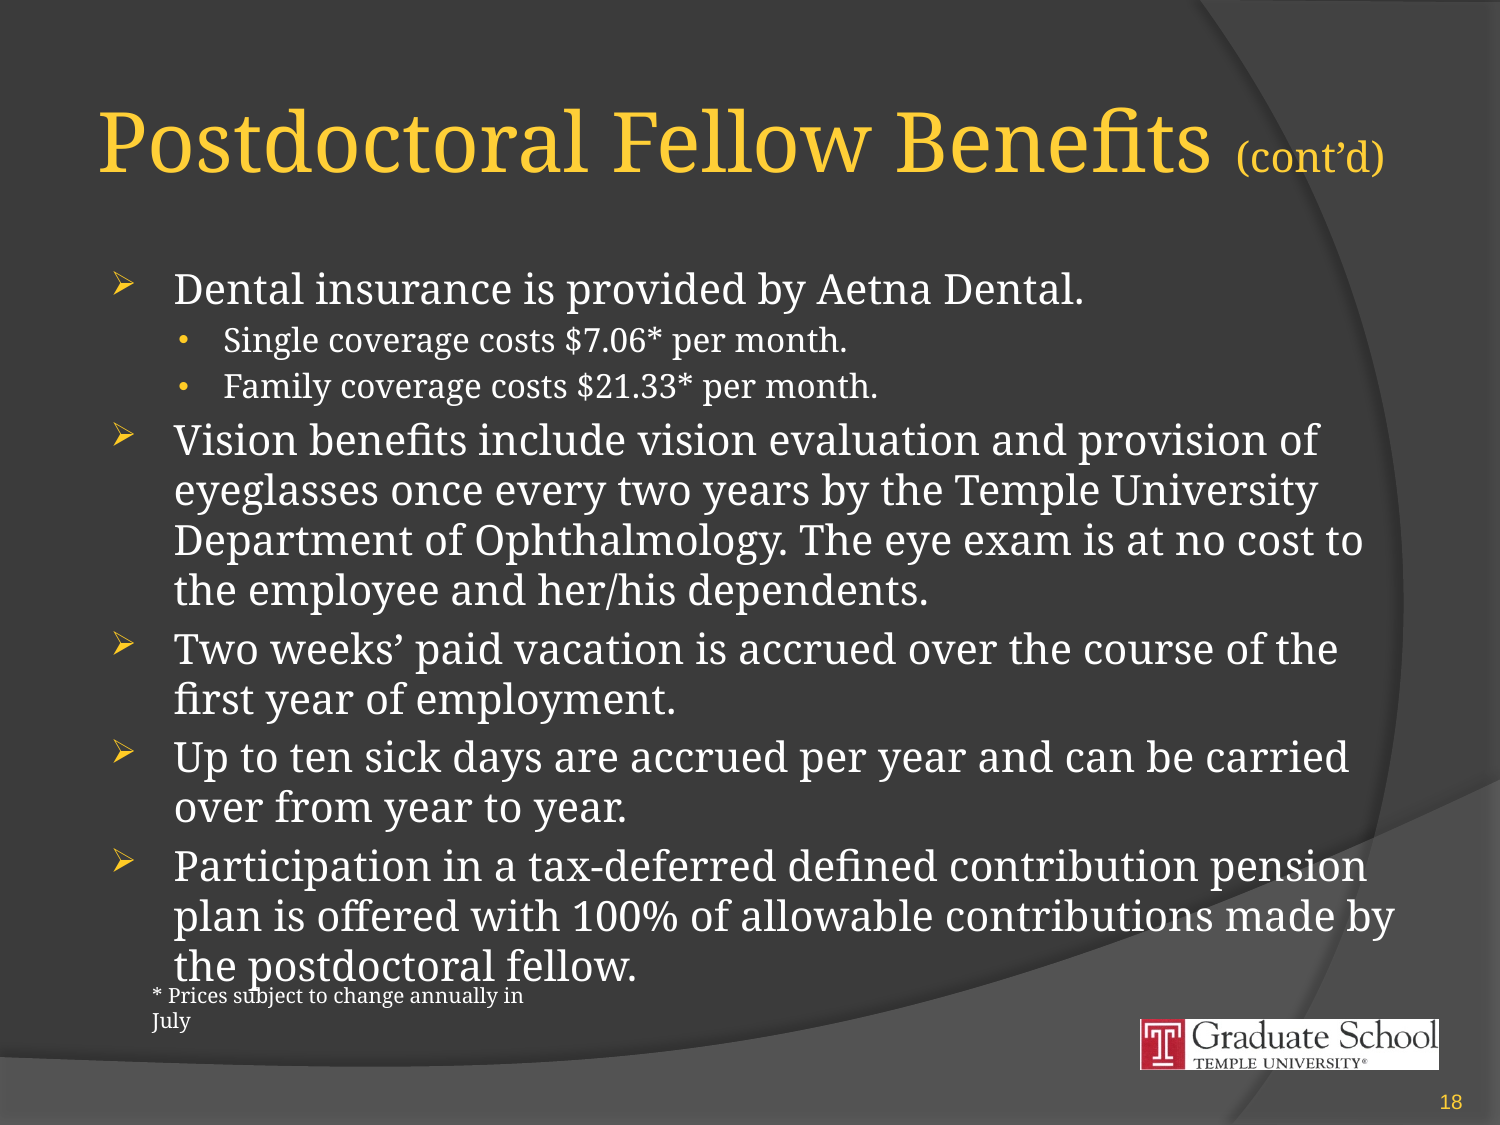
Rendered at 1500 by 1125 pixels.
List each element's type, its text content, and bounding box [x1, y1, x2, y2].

text_box * Prices subject to change annually in July [137, 974, 575, 1040]
title Postdoctoral Fellow Benefits (cont’d) [90, 45, 1500, 233]
picture [1139, 1019, 1439, 1071]
slide_number 18 [1337, 1053, 1463, 1114]
list Dental insurance is provided by Aetna Dental. Single coverage costs $7.06* per month. Family coverage costs $21.33* per month. Vision benefits include vision evaluation and provision of eyeglasses once every two years by the Temple University Department of Ophthalmology. The eye exam is at no cost to the employee and her/his dependents. Two weeks’ paid vacation is accrued over the course of the first year of employment. Up to ten sick days are accrued per year and can be carried over from year to year. Participation in a tax-deferred defined contribution pension plan is offered with 100% of allowable contributions made by the postdoctoral fellow. [90, 254, 1413, 998]
